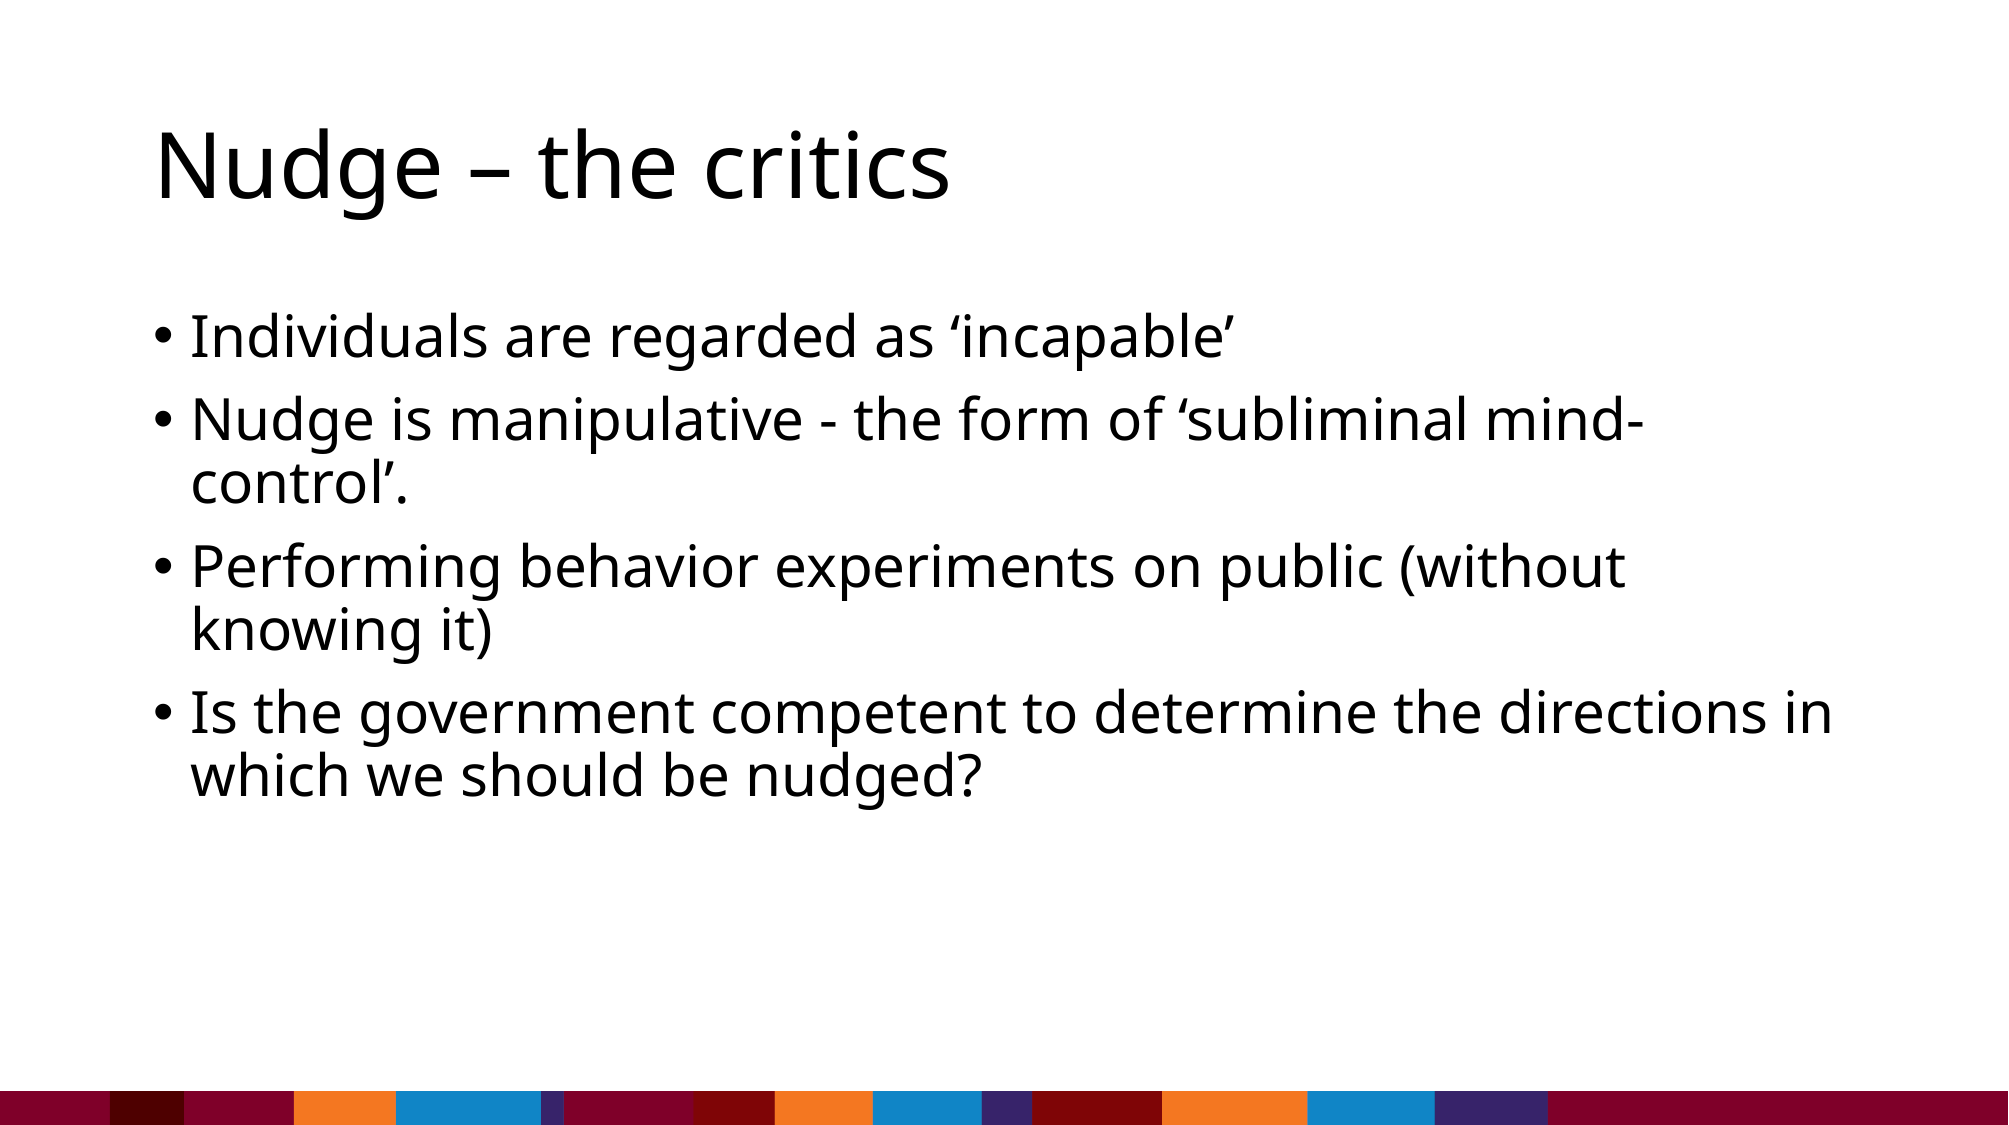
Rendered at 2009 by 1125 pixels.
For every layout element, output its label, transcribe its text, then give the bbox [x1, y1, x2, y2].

title Nudge – the critics [138, 59, 1870, 278]
picture [0, 1091, 2008, 1125]
list Individuals are regarded as ‘incapable’ Nudge is manipulative - the form of ‘subliminal mind-control’. Performing behavior experiments on public (without knowing it) Is the government competent to determine the directions in which we should be nudged? [138, 299, 1870, 960]
